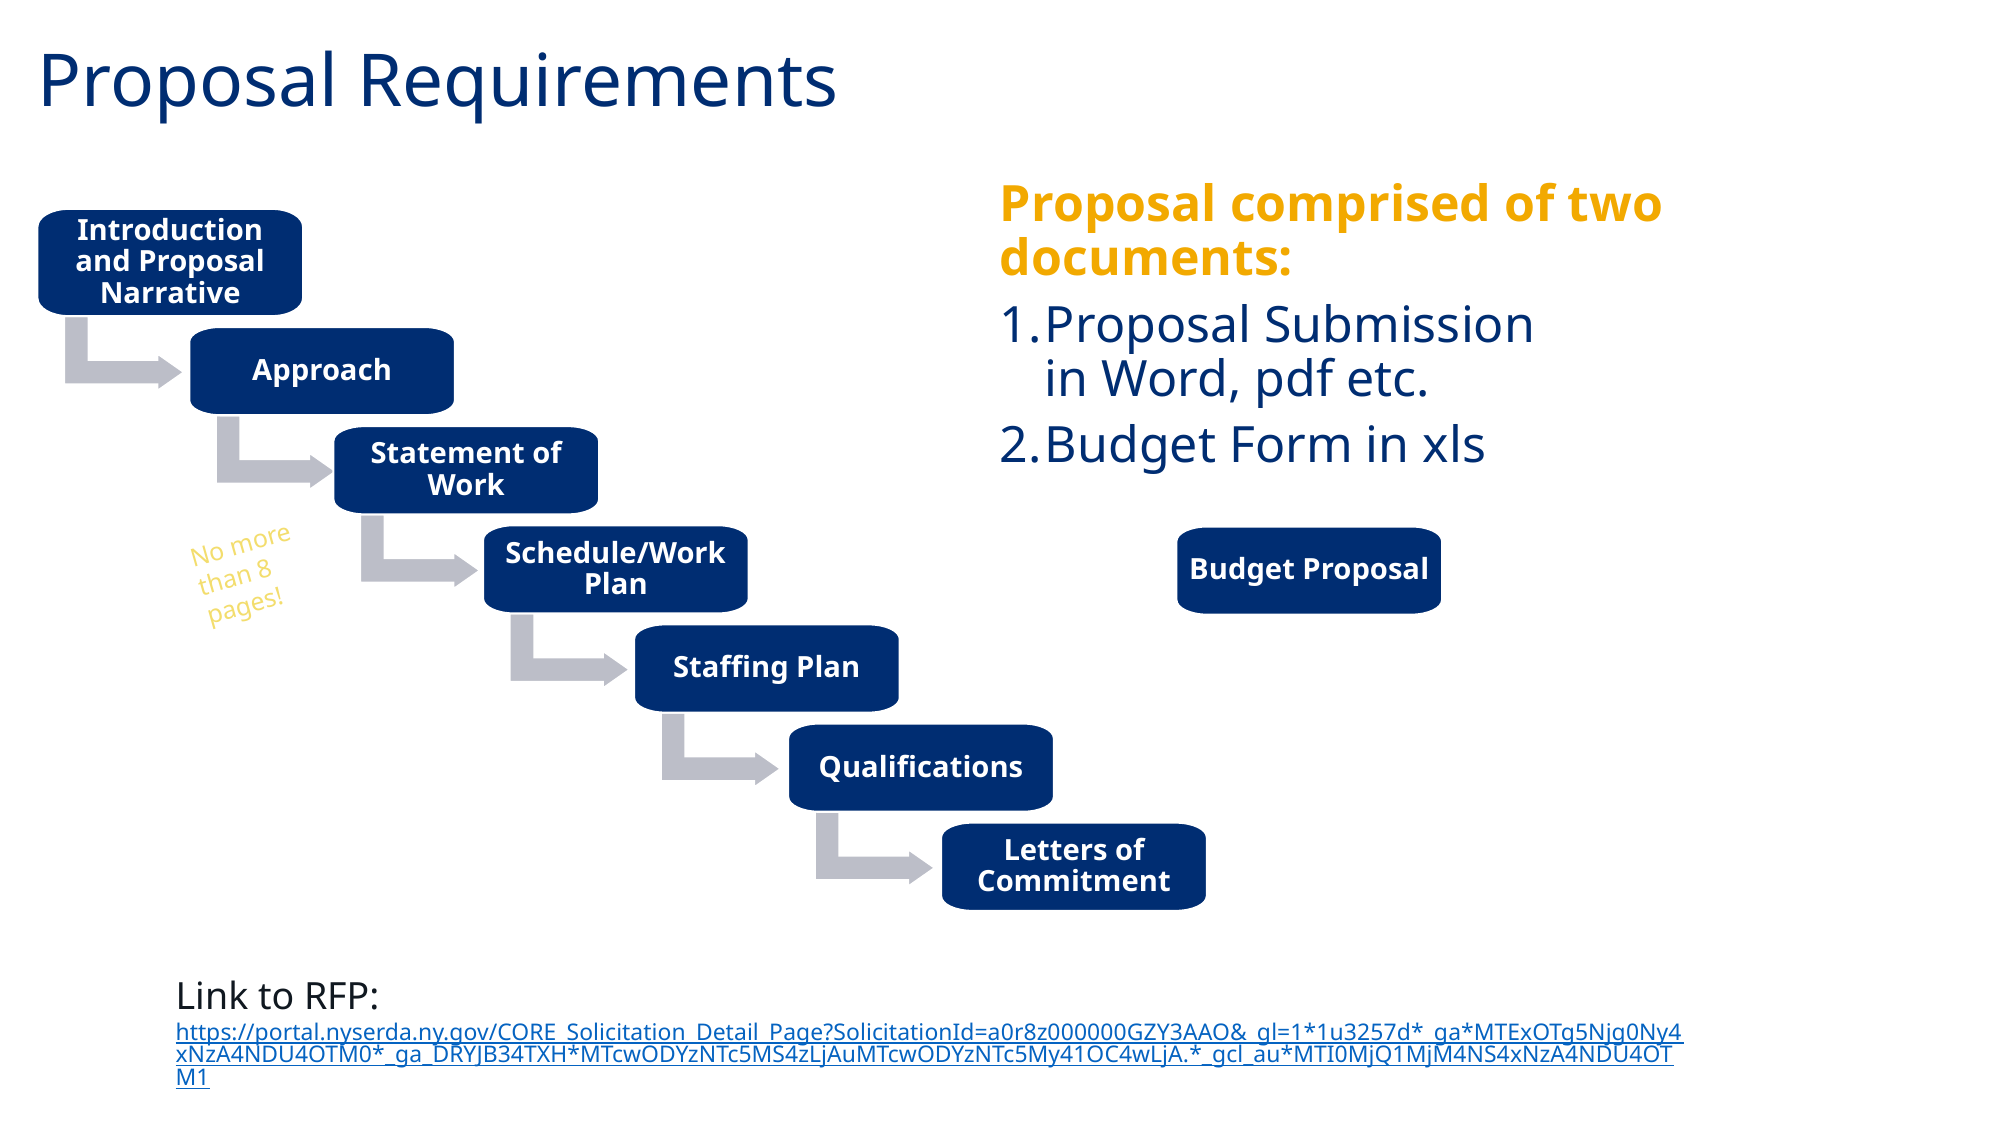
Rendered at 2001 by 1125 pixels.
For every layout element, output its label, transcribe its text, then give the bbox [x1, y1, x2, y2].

text_box No more than 8 pages! [170, 489, 379, 641]
text_box [63, 317, 186, 393]
list Proposal comprised of two documents: Proposal Submission in Word, pdf etc. Budget Form in xls [999, 178, 1963, 509]
text_box [508, 615, 632, 691]
text_box Staffing Plan [633, 623, 901, 714]
text_box [359, 516, 482, 592]
text_box Budget Proposal [1175, 525, 1444, 616]
text_box [813, 813, 937, 889]
text_box Approach [188, 325, 456, 417]
text_box Statement of Work [332, 425, 601, 516]
text_box Introduction and Proposal Narrative [36, 207, 305, 318]
text_box Schedule/Work Plan [482, 524, 750, 615]
text_box Link to RFP: https://portal.nyserda.ny.gov/CORE_Solicitation_Detail_Page?SolicitationId=a0r8z000000GZY3AAO&_gl=1*1u3257d*_ga*MTExOTg5Njg0Ny4xNzA4NDU4OTM0*_ga_DRYJB34TXH*MTcwODYzNTc5MS4zLjAuMTcwODYzNTc5My41OC4wLjA.*_gcl_au*MTI0MjQ1MjM4NS4xNzA4NDU4OTM1 [160, 964, 1709, 1101]
title Proposal Requirements [37, 43, 1949, 194]
text_box [659, 714, 783, 790]
text_box [214, 417, 332, 493]
text_box Letters of Commitment [940, 821, 1208, 912]
text_box Qualifications [787, 722, 1055, 813]
